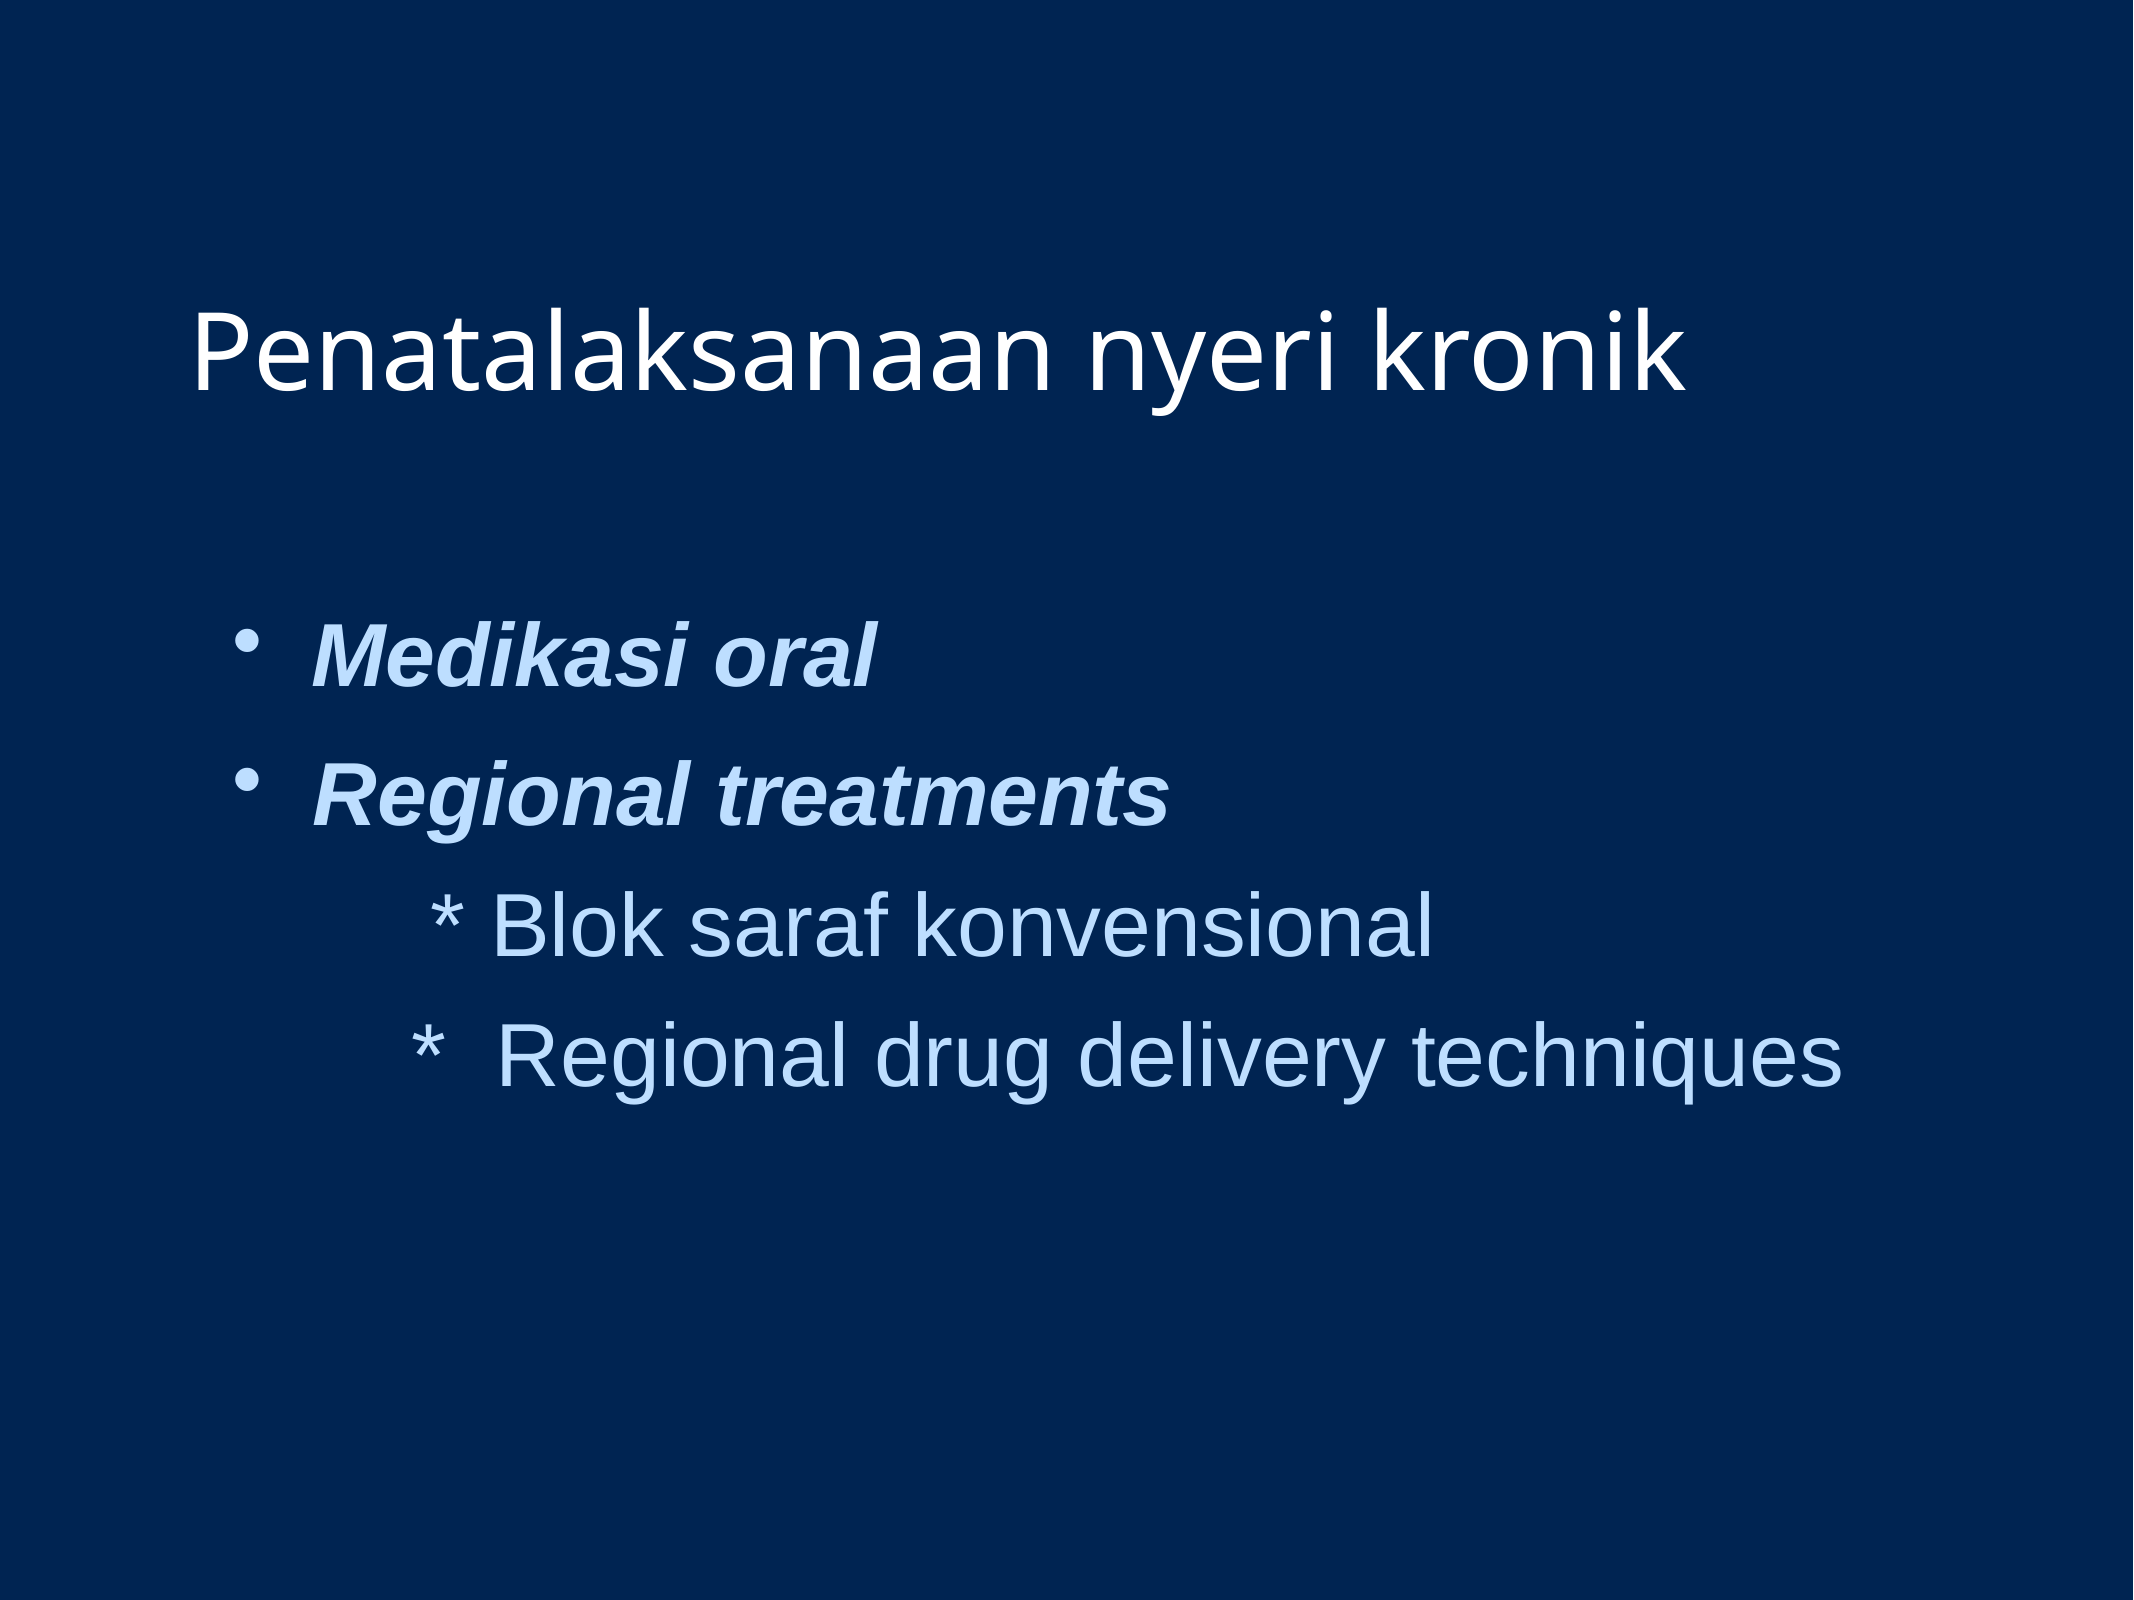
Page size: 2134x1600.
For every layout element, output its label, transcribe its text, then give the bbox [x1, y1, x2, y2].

list Medikasi oral Regional treatments * Blok saraf konvensional * Regional drug delivery techniques [221, 586, 1912, 1405]
title Penatalaksanaan nyeri kronik [177, 212, 1992, 481]
